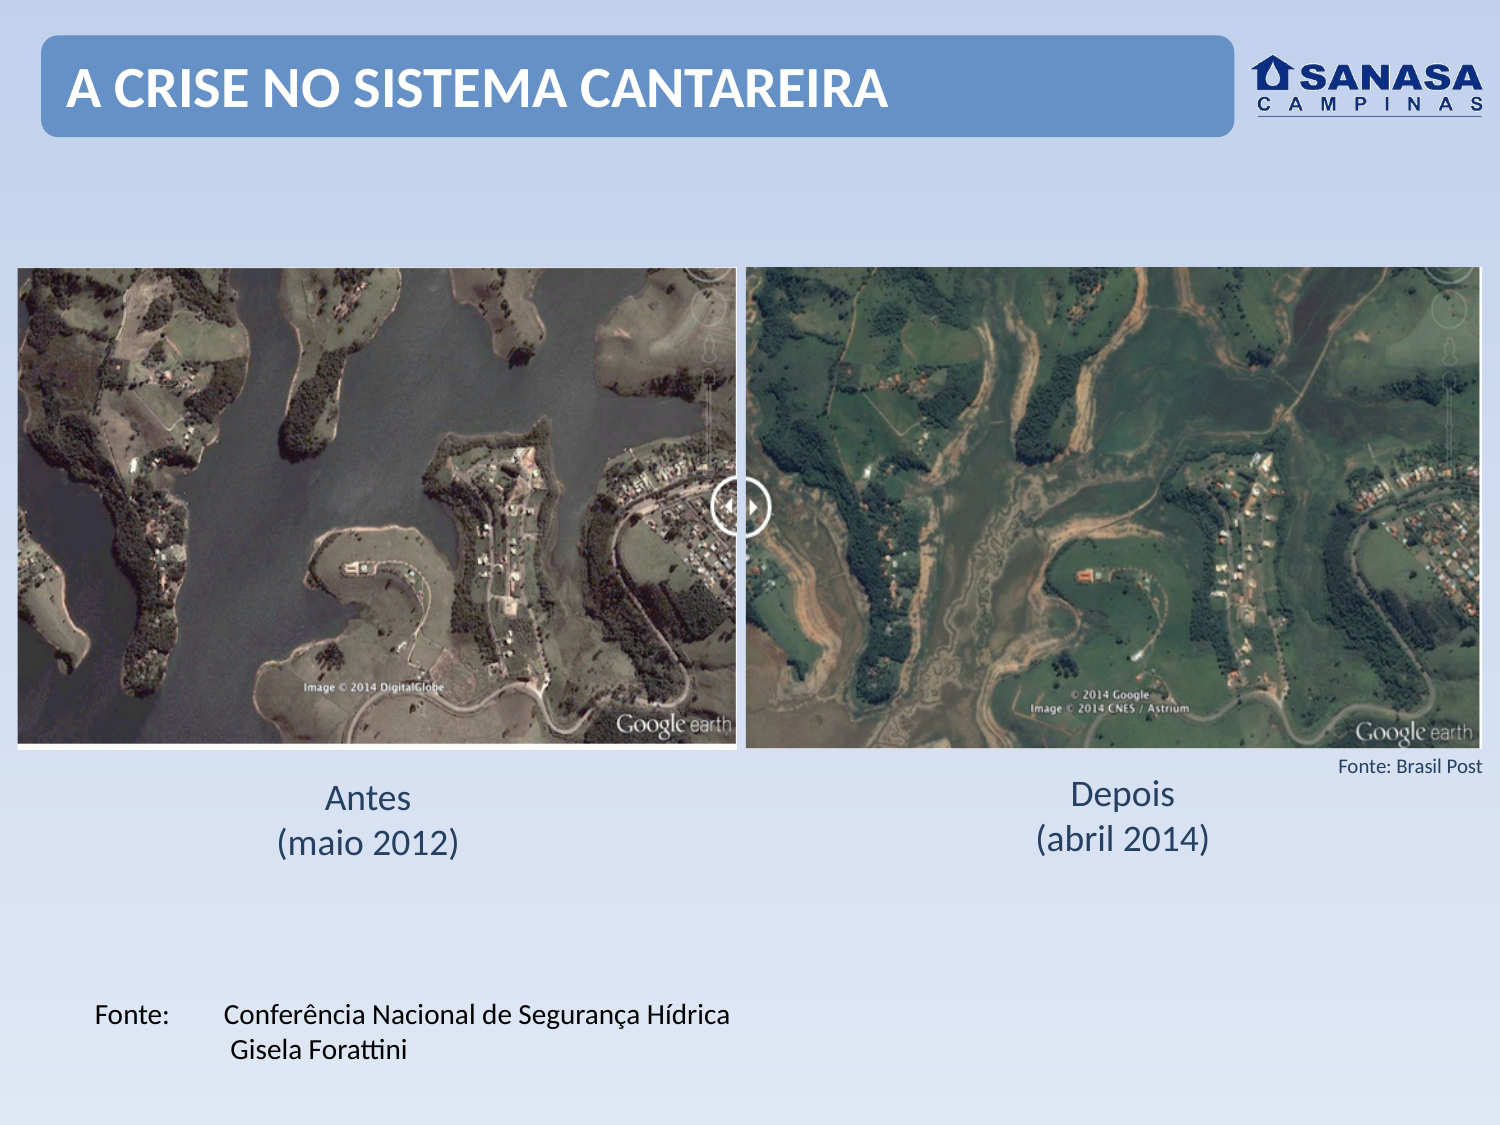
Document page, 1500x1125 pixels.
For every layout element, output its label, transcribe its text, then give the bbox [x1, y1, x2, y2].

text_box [17, 266, 1483, 750]
text_box Antes (maio 2012) [261, 765, 475, 871]
text_box Depois (abril 2014) [1020, 761, 1225, 867]
text_box Fonte: Conferência Nacional de Segurança Hídrica Gisela Forattini [79, 987, 746, 1073]
text_box A CRISE NO SISTEMA CANTAREIRA [51, 41, 905, 127]
text_box Fonte: Brasil Post [1323, 745, 1498, 785]
picture [1249, 54, 1483, 117]
